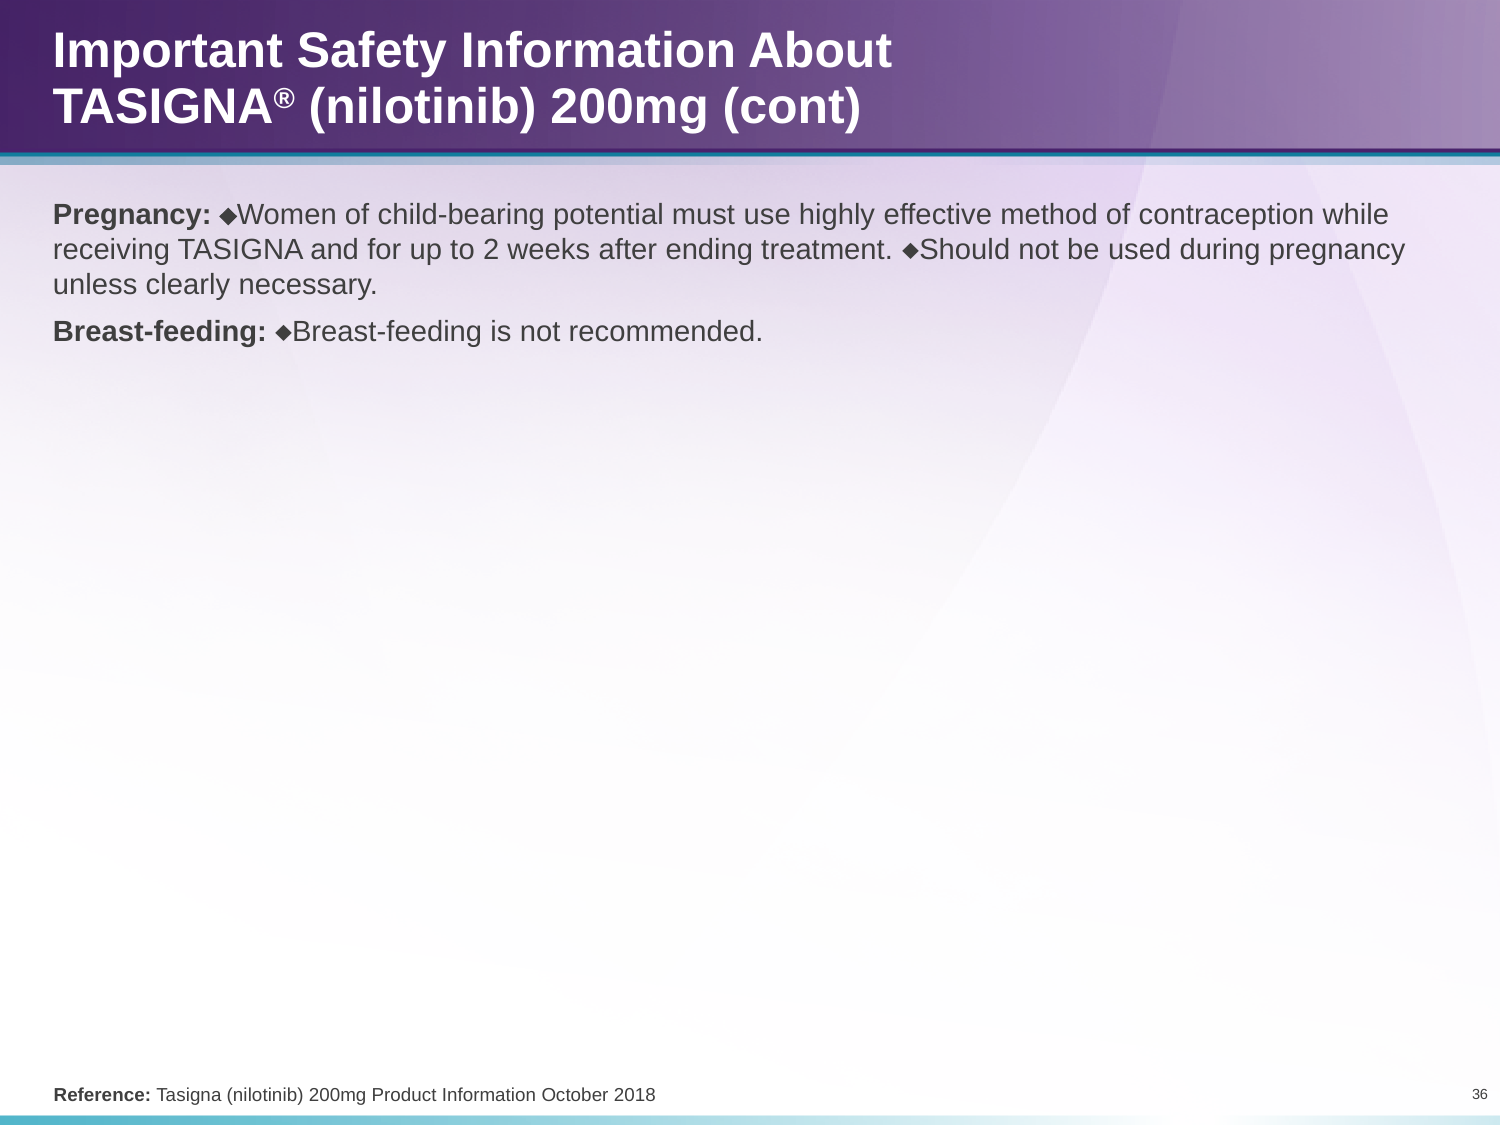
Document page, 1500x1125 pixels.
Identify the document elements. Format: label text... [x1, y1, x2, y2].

text_box Reference: Tasigna (nilotinib) 200mg Product Information October 2018 [38, 1040, 1464, 1113]
picture [0, 0, 1500, 1125]
list Pregnancy: Women of child-bearing potential must use highly effective method of contraception while receiving TASIGNA and for up to 2 weeks after ending treatment. Should not be used during pregnancy unless clearly necessary. Breast-feeding: Breast-feeding is not recommended. [37, 187, 1462, 1014]
title Important Safety Information About TASIGNA® (nilotinib) 200mg (cont) [37, 0, 1463, 143]
